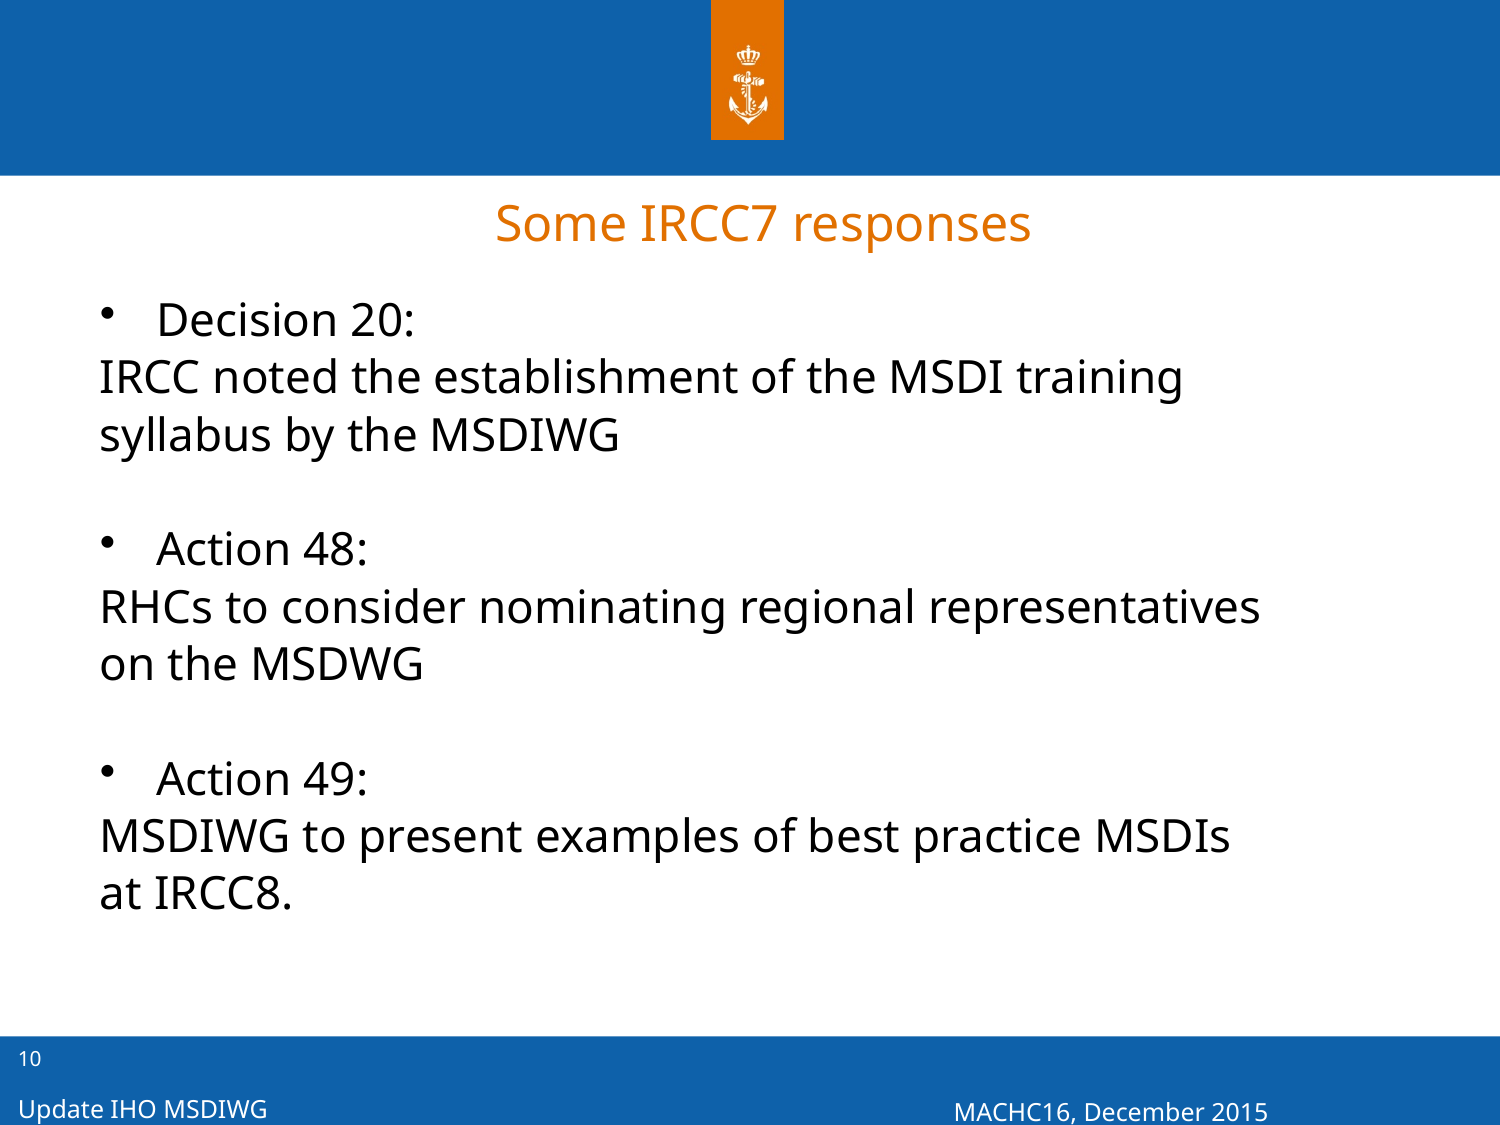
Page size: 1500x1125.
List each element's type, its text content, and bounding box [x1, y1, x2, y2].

list Decision 20: IRCC noted the establishment of the MSDI training syllabus by the MSDIWG Action 48: RHCs to consider nominating regional representatives on the MSDWG Action 49: MSDIWG to present examples of best practice MSDIs at IRCC8. [99, 290, 1376, 988]
picture [711, 0, 784, 140]
text_box Some IRCC7 responses [480, 184, 1048, 260]
